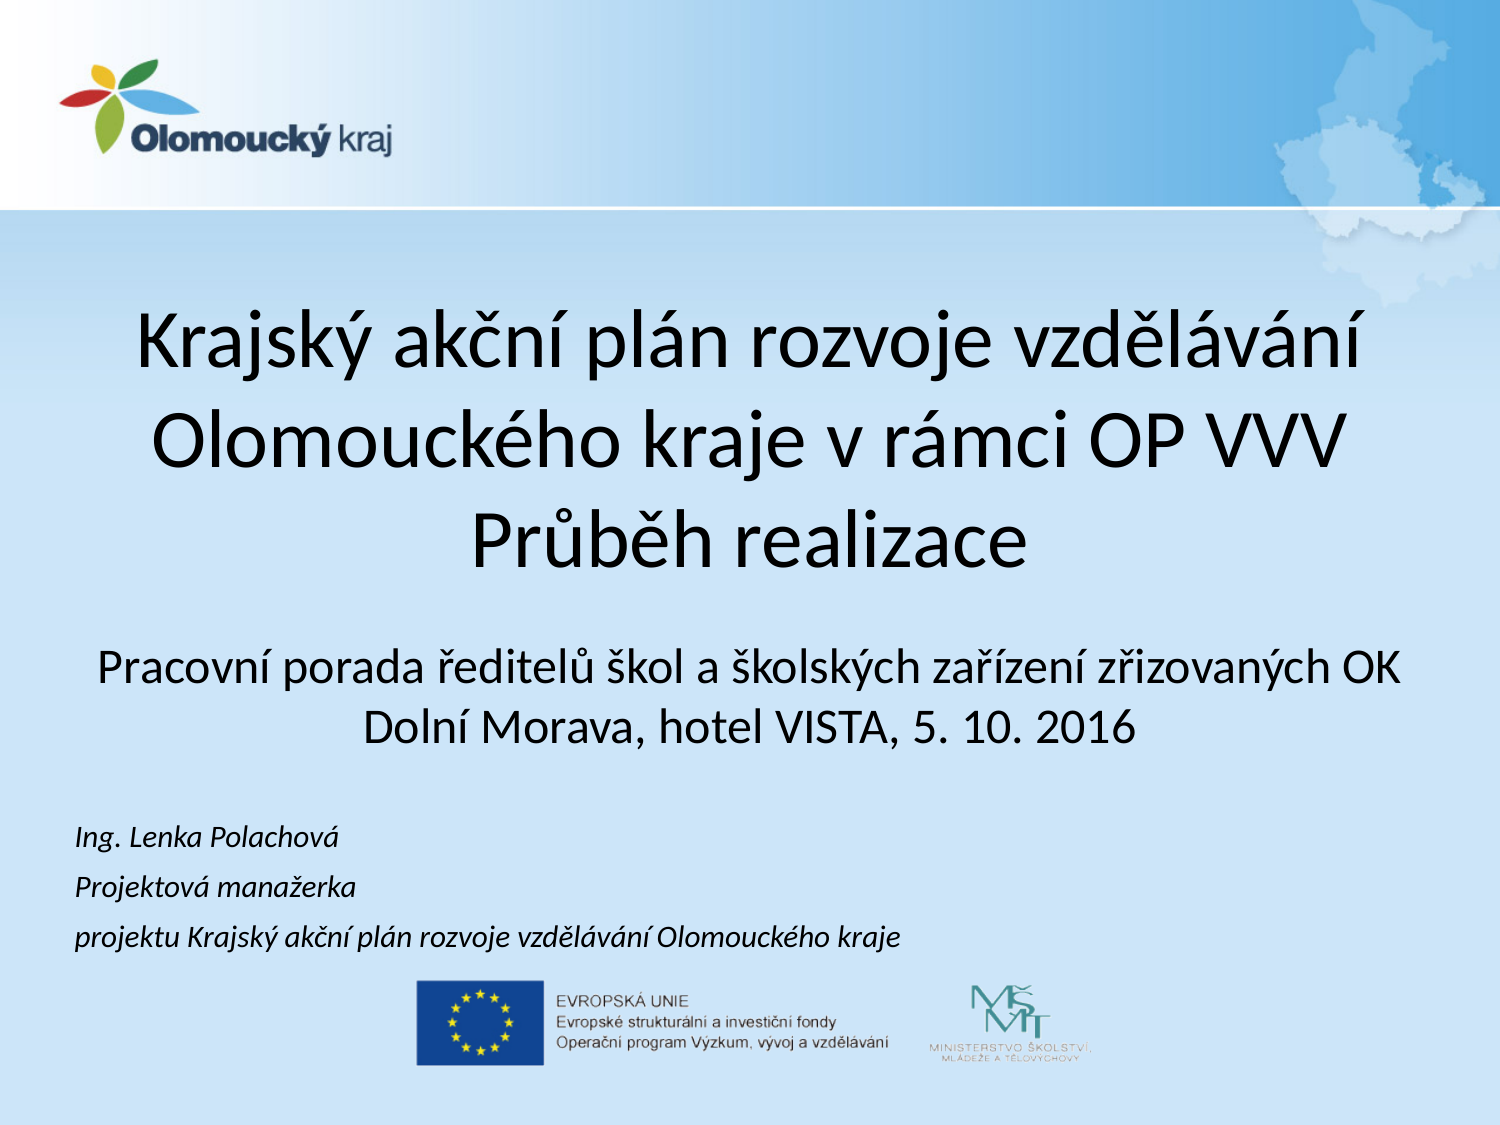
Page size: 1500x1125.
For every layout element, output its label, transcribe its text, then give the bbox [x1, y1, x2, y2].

picture [0, 0, 1500, 276]
text_box Krajský akční plán rozvoje vzdělávání Olomouckého kraje v rámci OP VVV Průběh realizace Pracovní porada ředitelů škol a školských zařízení zřizovaných OK Dolní Morava, hotel VISTA, 5. 10. 2016 [0, 276, 1500, 762]
text_box Ing. Lenka Polachová Projektová manažerka projektu Krajský akční plán rozvoje vzdělávání Olomouckého kraje [59, 809, 1442, 962]
picture [0, 762, 1500, 1125]
